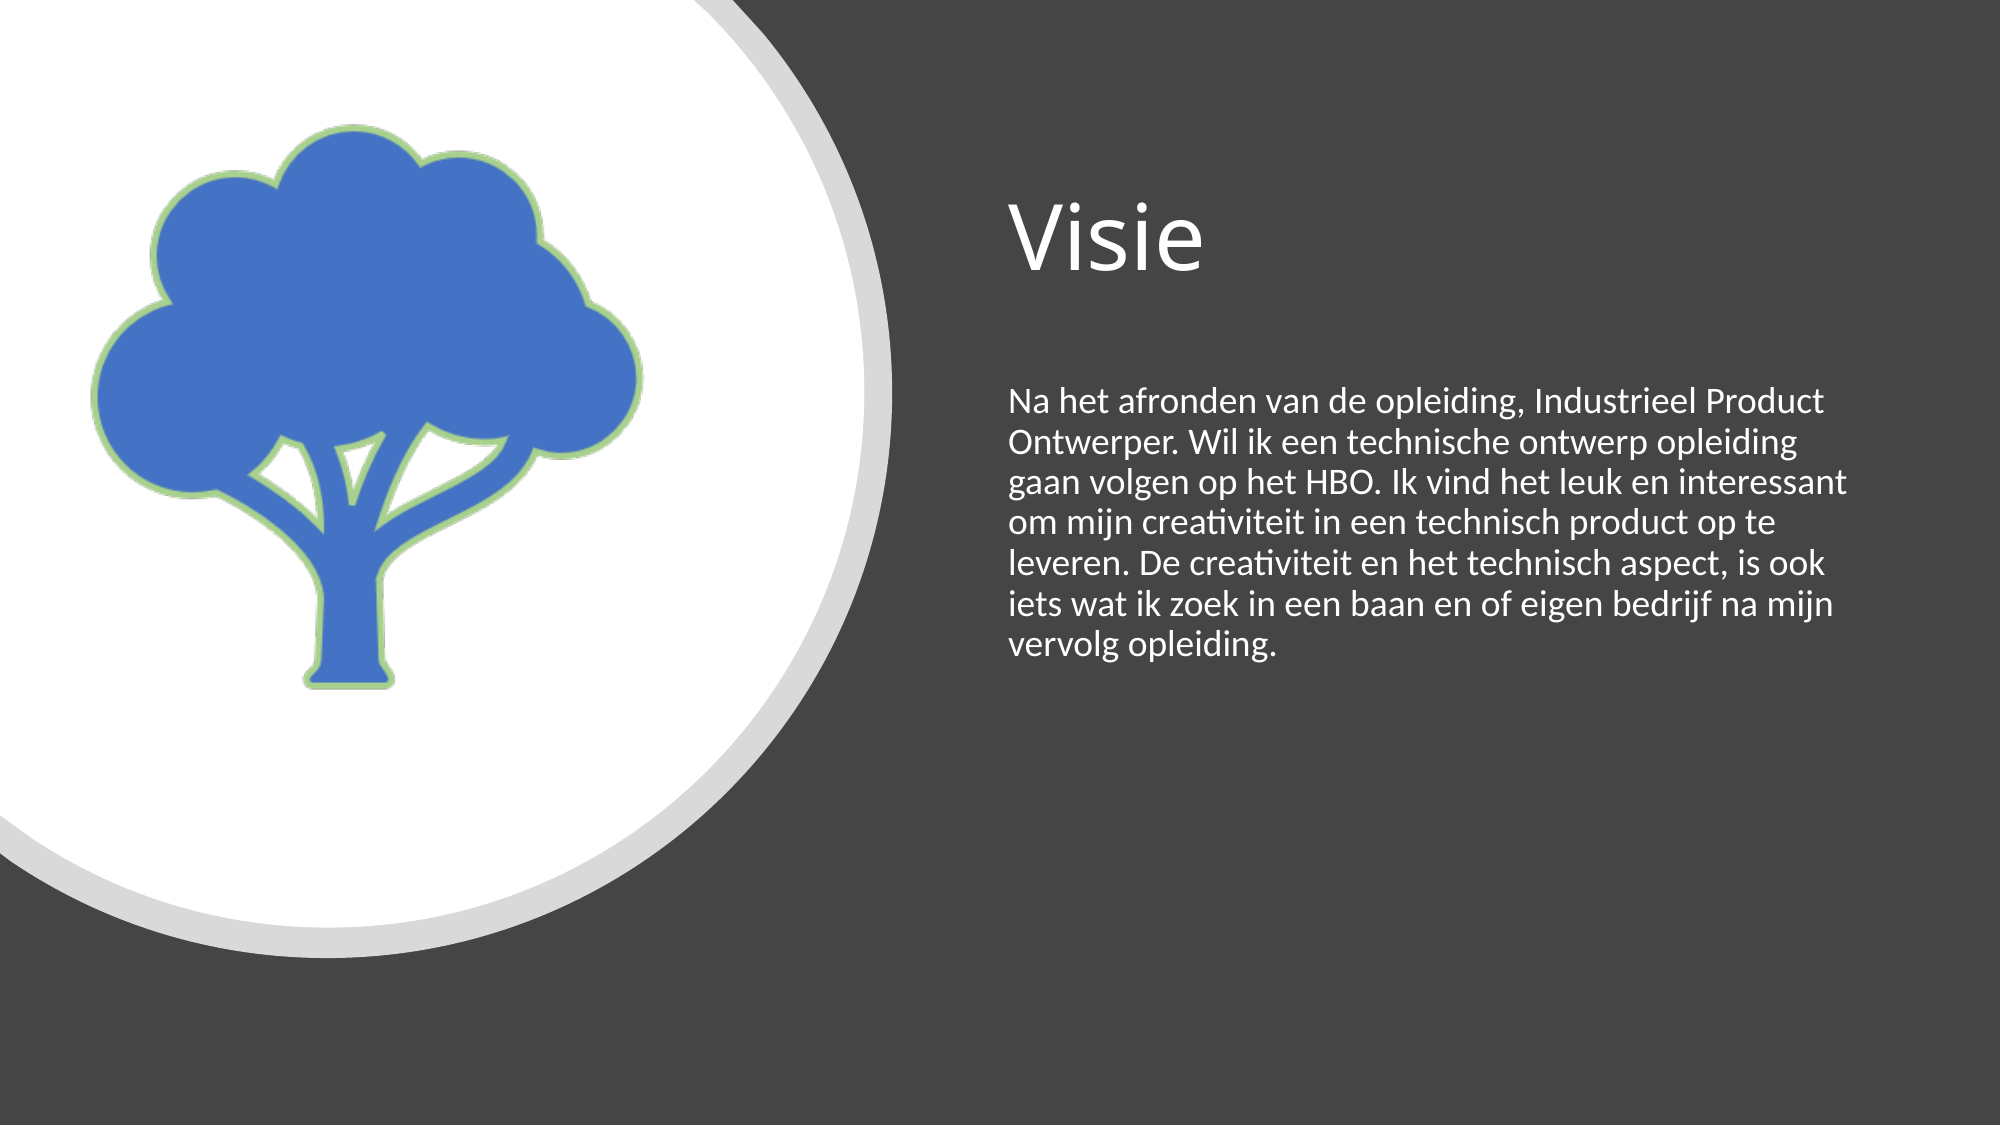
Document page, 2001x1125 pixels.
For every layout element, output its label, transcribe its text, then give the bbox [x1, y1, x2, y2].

picture [52, 89, 682, 719]
title Visie [993, 131, 1865, 350]
text_box [0, 0, 894, 960]
text_box [0, 0, 866, 929]
list Na het afronden van de opleiding, Industrieel Product Ontwerper. Wil ik een technische ontwerp opleiding gaan volgen op het HBO. Ik vind het leuk en interessant om mijn creativiteit in een technisch product op te leveren. De creativiteit en het technisch aspect, is ook iets wat ik zoek in een baan en of eigen bedrijf na mijn vervolg opleiding. [993, 373, 1865, 676]
